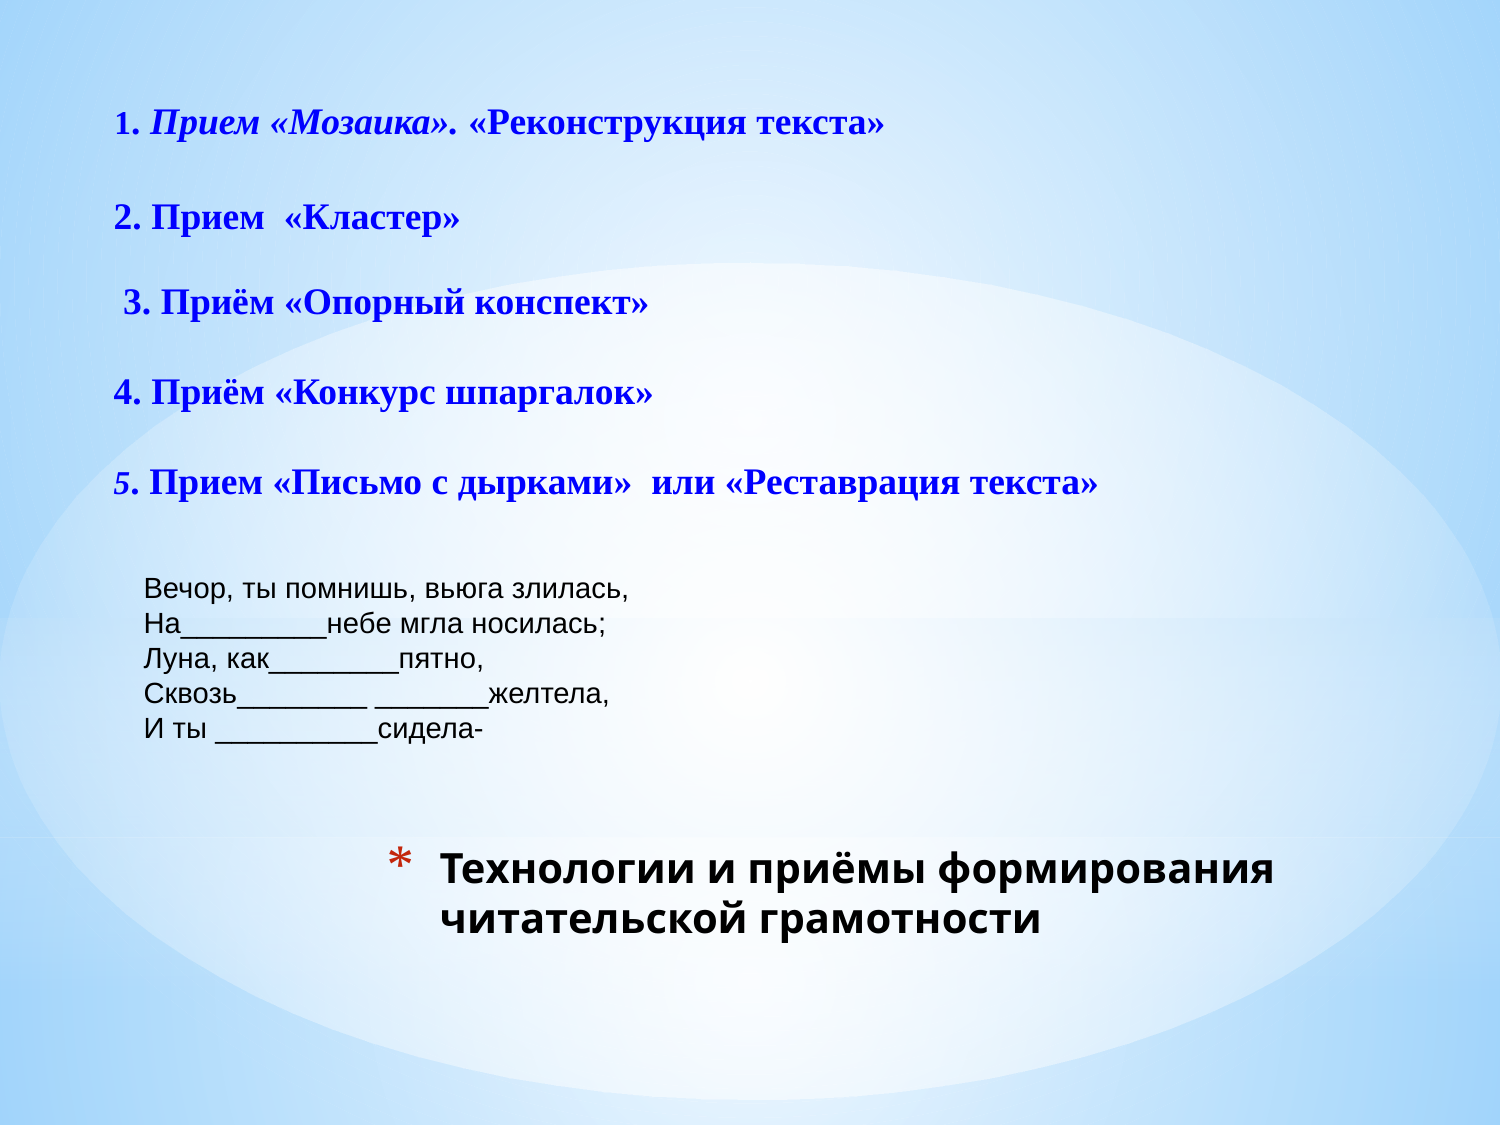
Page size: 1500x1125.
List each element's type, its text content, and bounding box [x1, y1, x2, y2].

text_box 2. Прием «Кластер» 3. Приём «Опорный конспект» 4. Приём «Конкурс шпаргалок» 5. Прием «Письмо с дырками» или «Реставрация текста» [98, 184, 1269, 645]
title Технологии и приёмы формирования читательской грамотности [371, 834, 1441, 928]
text_box Вечор, ты помнишь, вьюга злилась, На_________небе мгла носилась; Луна, как________пятно, Сквозь________ _______желтела, И ты __________сидела- [128, 562, 1036, 752]
text_box 1. Прием «Мозаика». «Реконструкция текста» [99, 89, 1172, 150]
